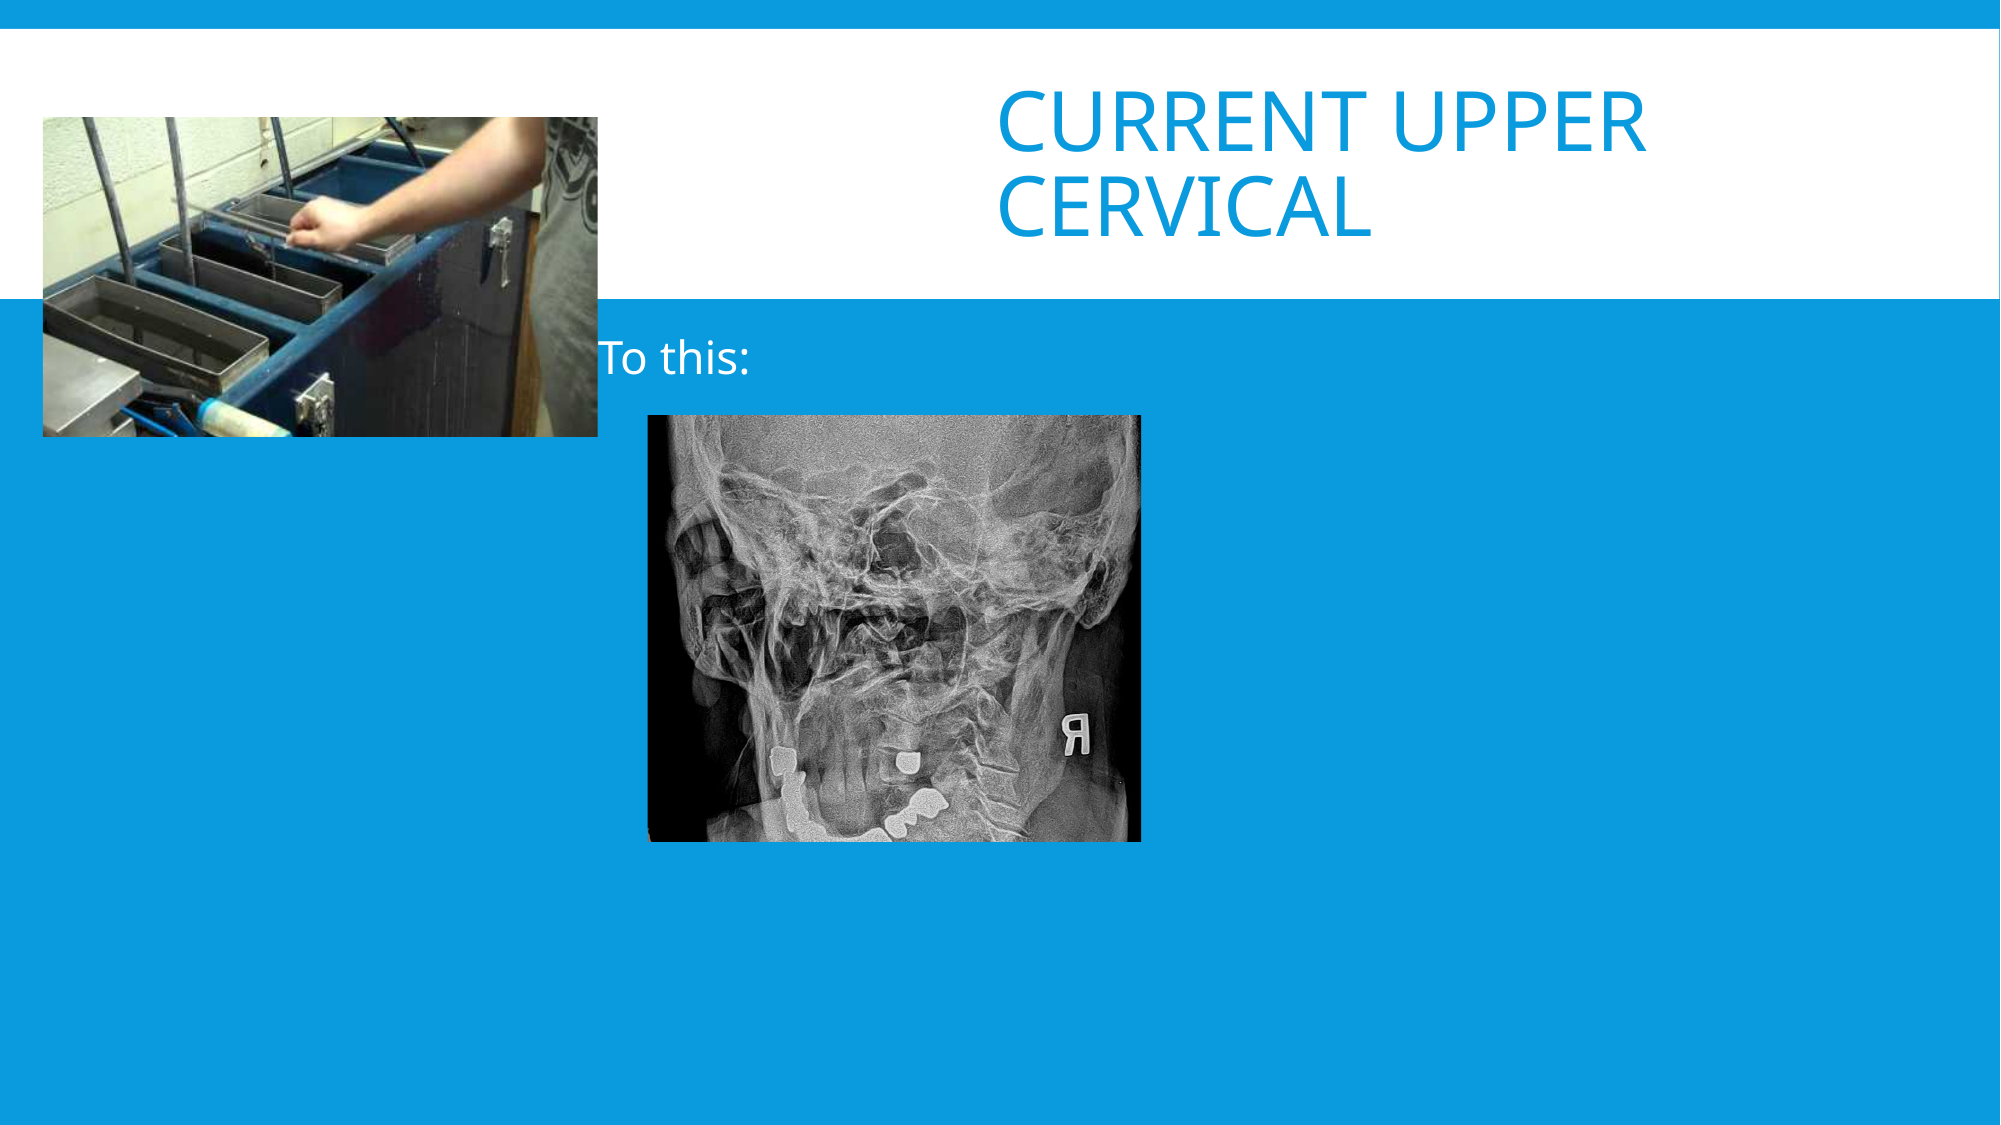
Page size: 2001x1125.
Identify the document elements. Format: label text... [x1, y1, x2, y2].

list This: [29, 37, 588, 437]
picture [648, 416, 1140, 841]
list To this: [552, 327, 1181, 799]
title Current Upper Cervical [980, 59, 1863, 278]
picture [42, 117, 598, 436]
